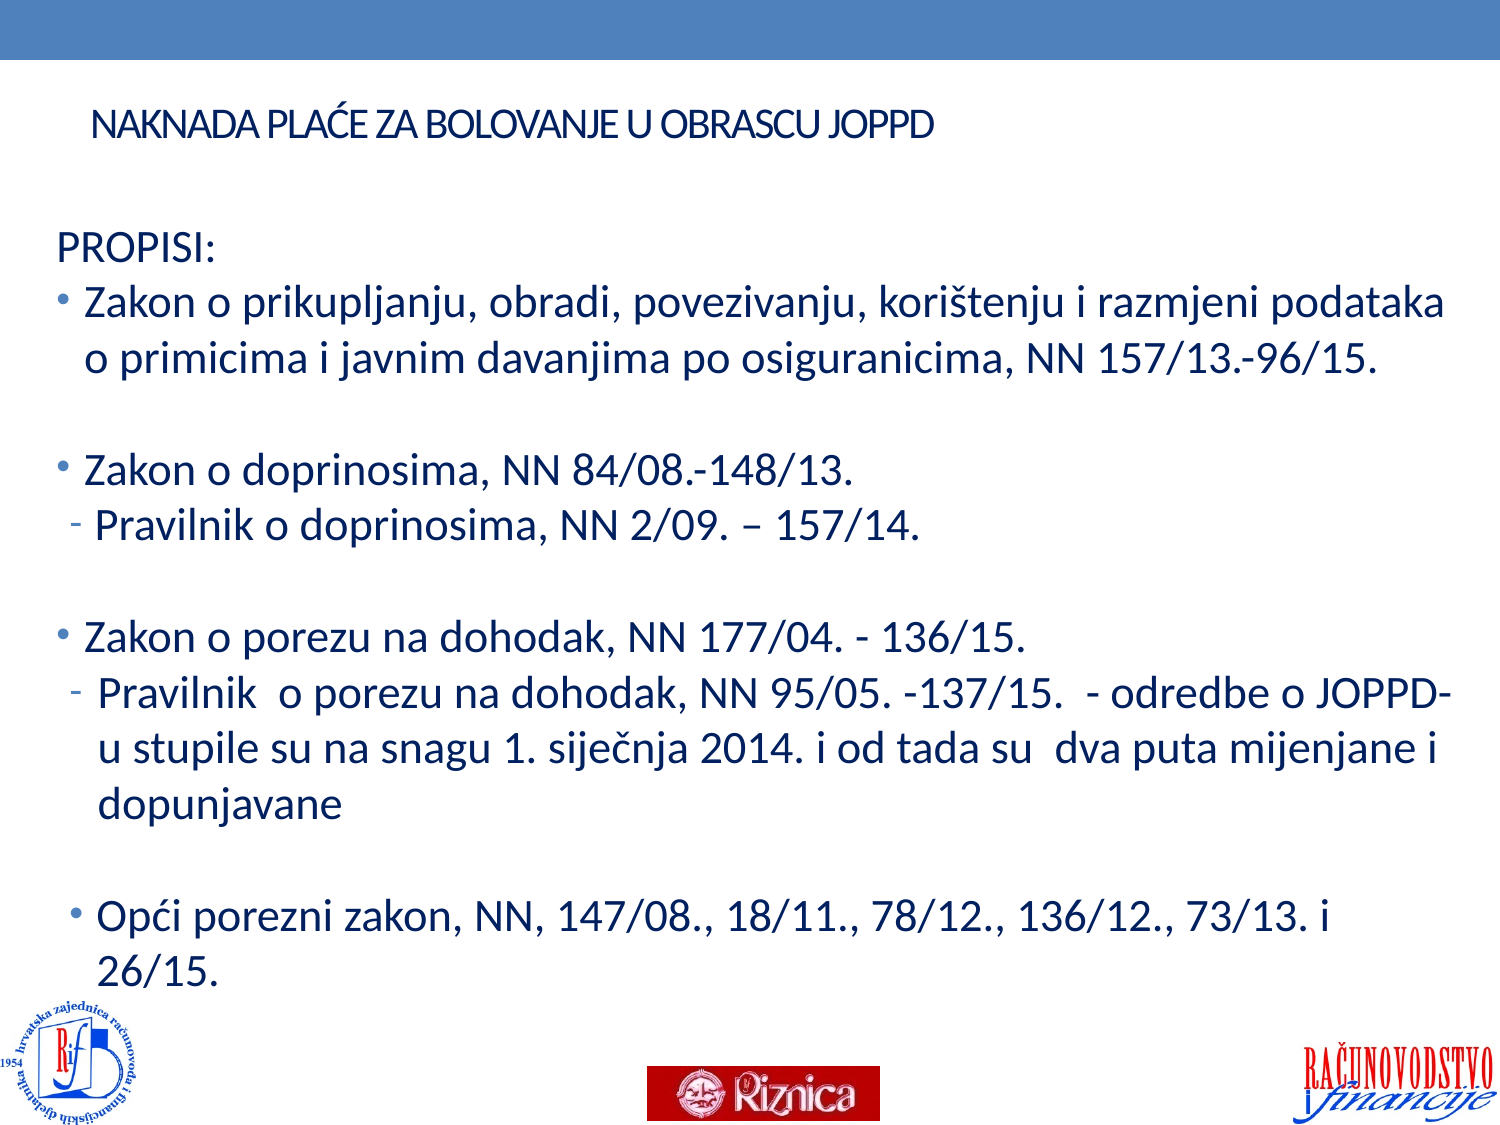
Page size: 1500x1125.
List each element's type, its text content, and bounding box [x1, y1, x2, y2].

title NAKNADA PLAĆE ZA BOLOVANJE U OBRASCU JOPPD [75, 87, 1425, 208]
list PROPISI: Zakon o prikupljanju, obradi, povezivanju, korištenju i razmjeni podataka o primicima i javnim davanjima po osiguranicima, NN 157/13.-96/15. Zakon o doprinosima, NN 84/08.-148/13. Pravilnik o doprinosima, NN 2/09. – 157/14. Zakon o porezu na dohodak, NN 177/04. - 136/15. Pravilnik o porezu na dohodak, NN 95/05. -137/15. - odredbe o JOPPD-u stupile su na snagu 1. siječnja 2014. i od tada su dva puta mijenjane i dopunjavane Opći porezni zakon, NN, 147/08., 18/11., 78/12., 136/12., 73/13. i 26/15. [41, 208, 1471, 1035]
picture [1293, 1042, 1497, 1124]
picture [0, 1001, 136, 1125]
picture [647, 1066, 880, 1121]
